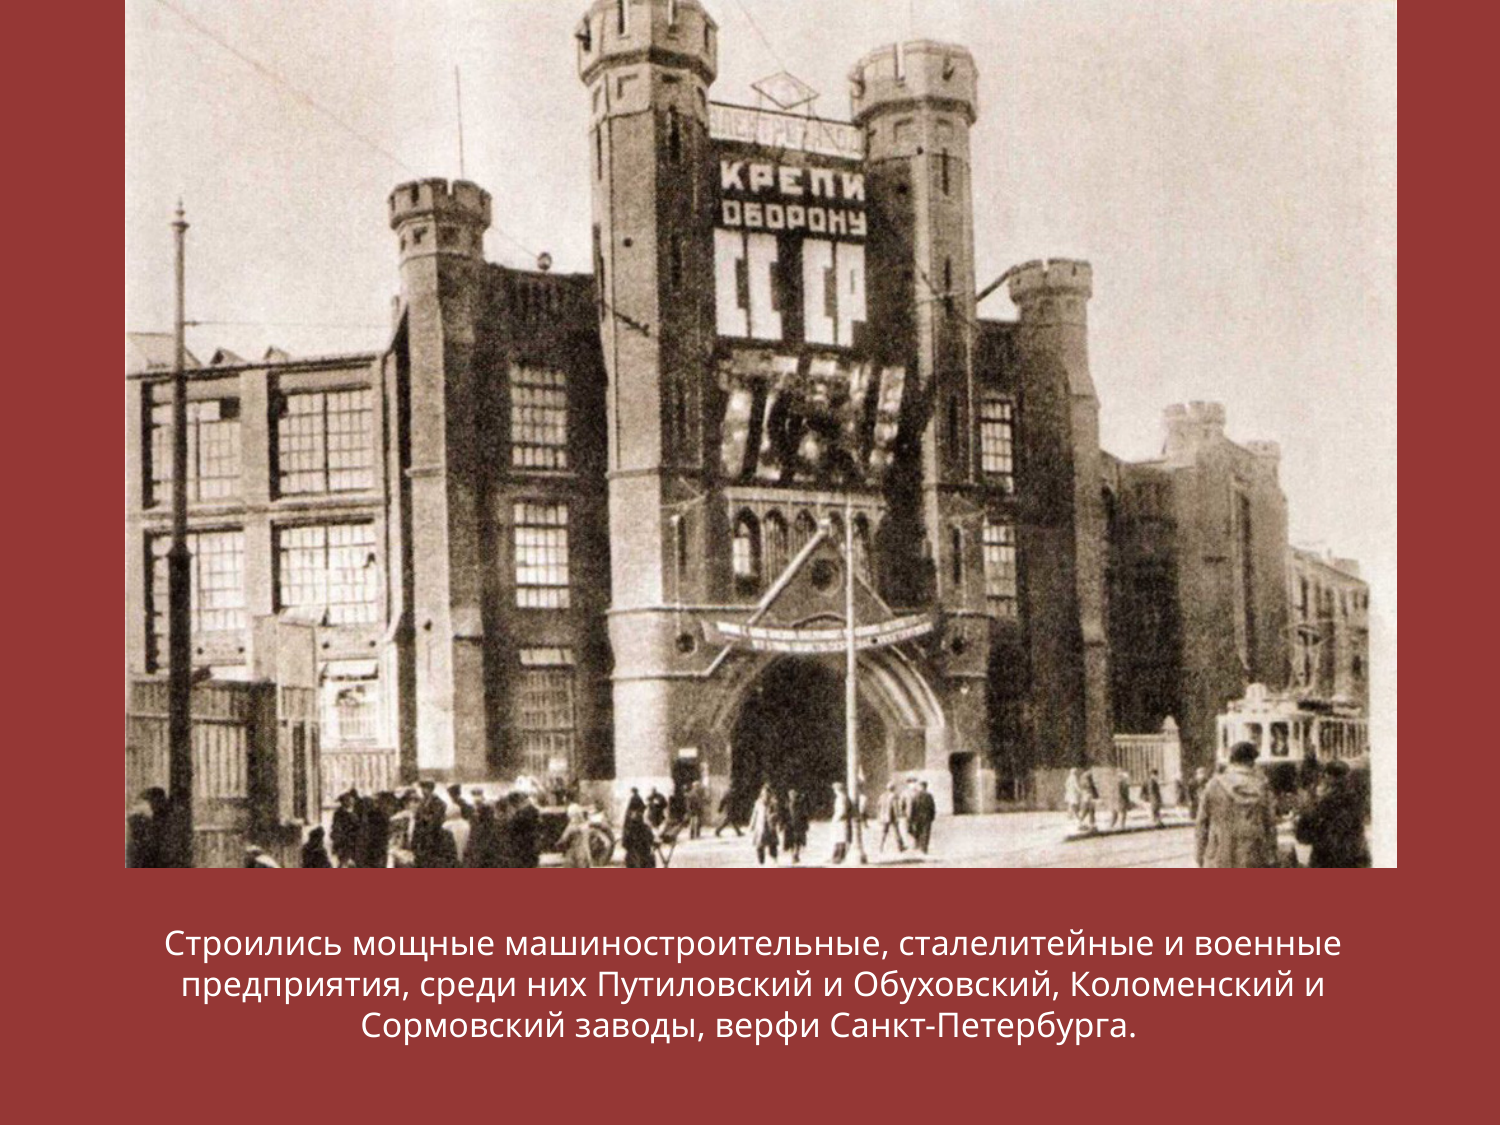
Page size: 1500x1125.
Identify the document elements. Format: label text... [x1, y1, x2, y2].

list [124, 0, 1397, 868]
list Строились мощные машиностроительные, сталелитейные и военные предприятия, среди них Путиловский и Обуховский, Коломенский и Сормовский заводы, верфи Санкт-Петербурга. [70, 914, 1437, 1052]
